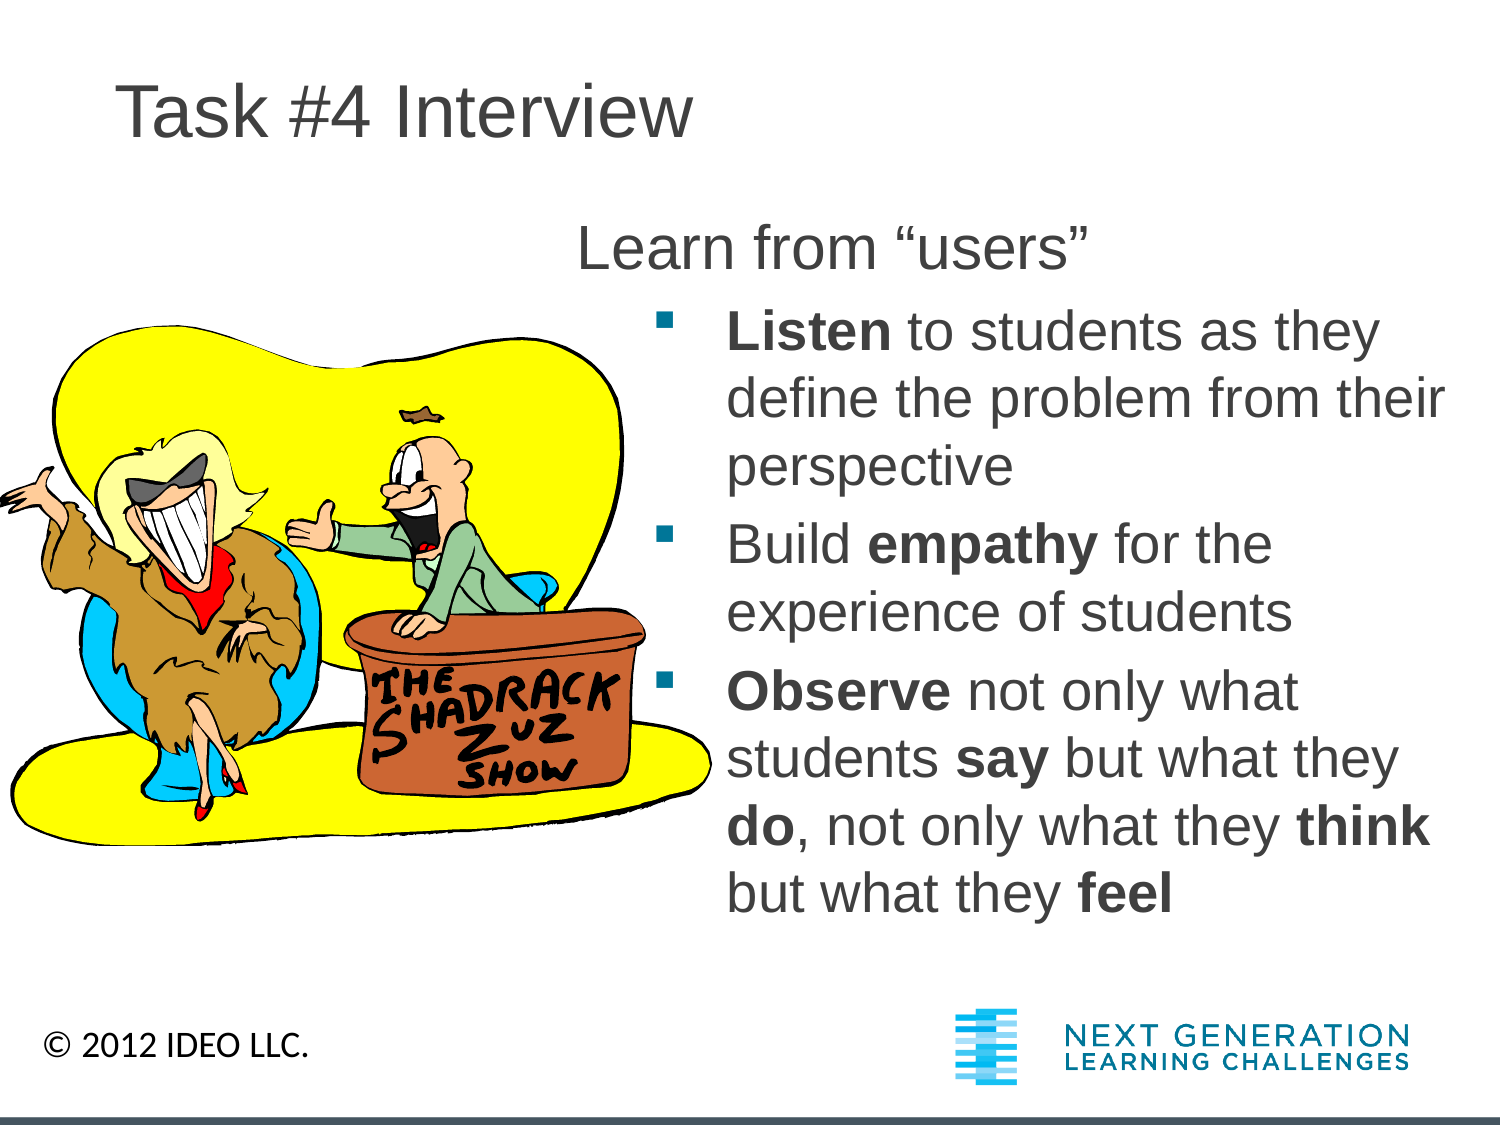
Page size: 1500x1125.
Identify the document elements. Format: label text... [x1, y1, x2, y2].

picture [0, 0, 1500, 1125]
list Learn from “users” Listen to students as they define the problem from their perspective Build empathy for the experience of students Observe not only what students say but what they do, not only what they think but what they feel [562, 200, 1500, 971]
title Task #4 Interview [99, 55, 1416, 176]
text_box © 2012 IDEO LLC. [26, 1012, 334, 1073]
